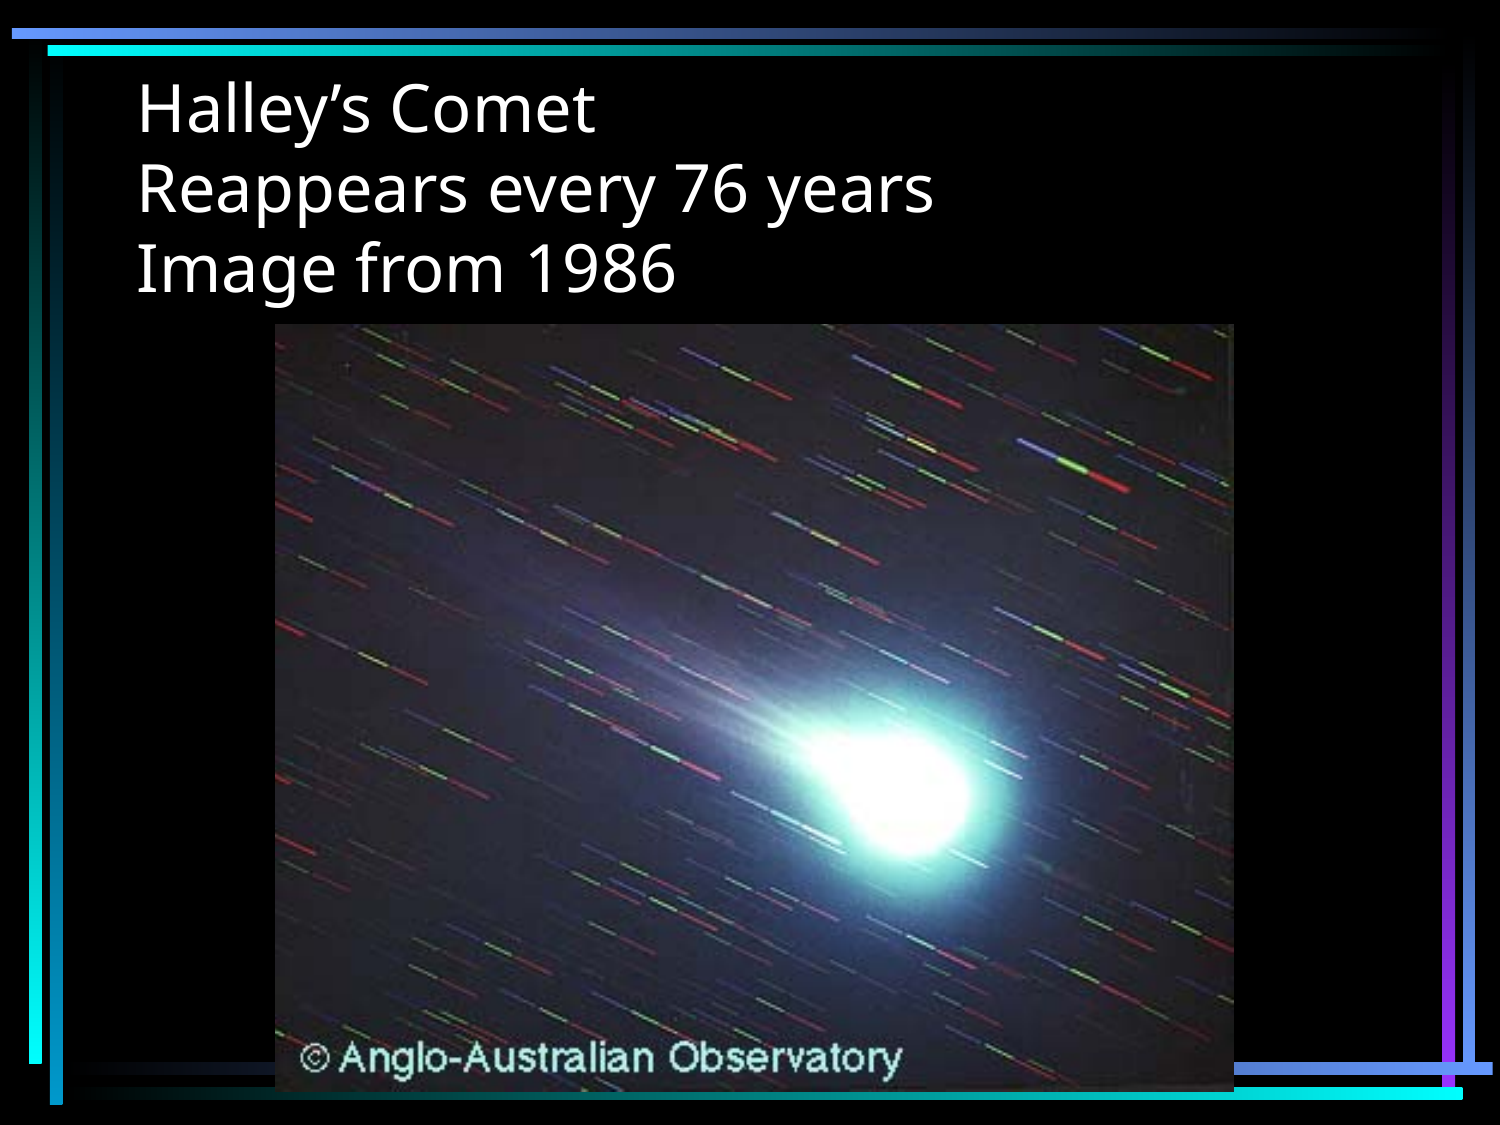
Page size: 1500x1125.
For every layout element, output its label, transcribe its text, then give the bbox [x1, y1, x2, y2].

picture [274, 324, 1234, 1092]
title Halley’s Comet Reappears every 76 years Image from 1986 [121, 125, 1397, 314]
